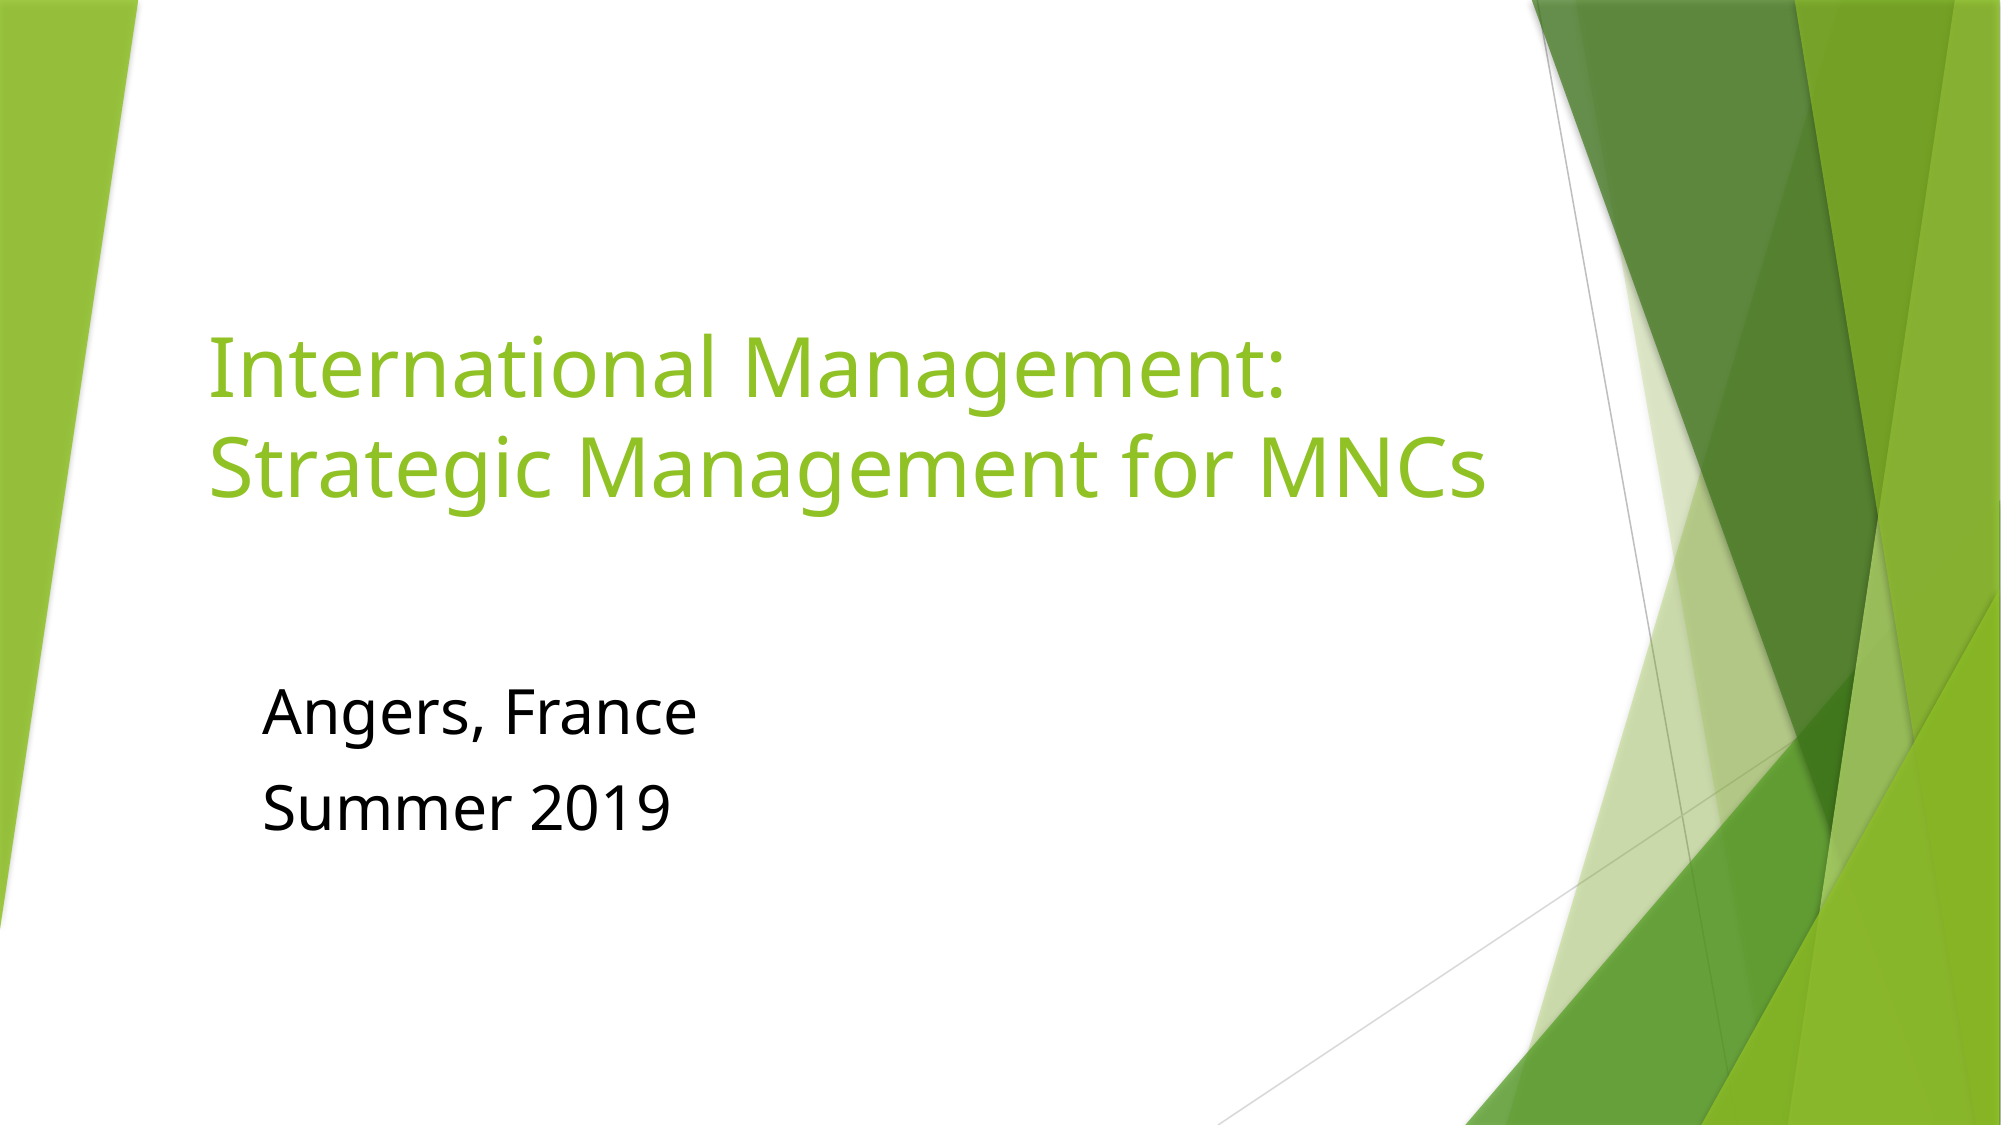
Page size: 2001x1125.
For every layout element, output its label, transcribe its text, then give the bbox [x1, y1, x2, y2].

subtitle Angers, France Summer 2019 [247, 664, 1522, 845]
title International Management: Strategic Management for MNCs [193, 88, 1854, 523]
